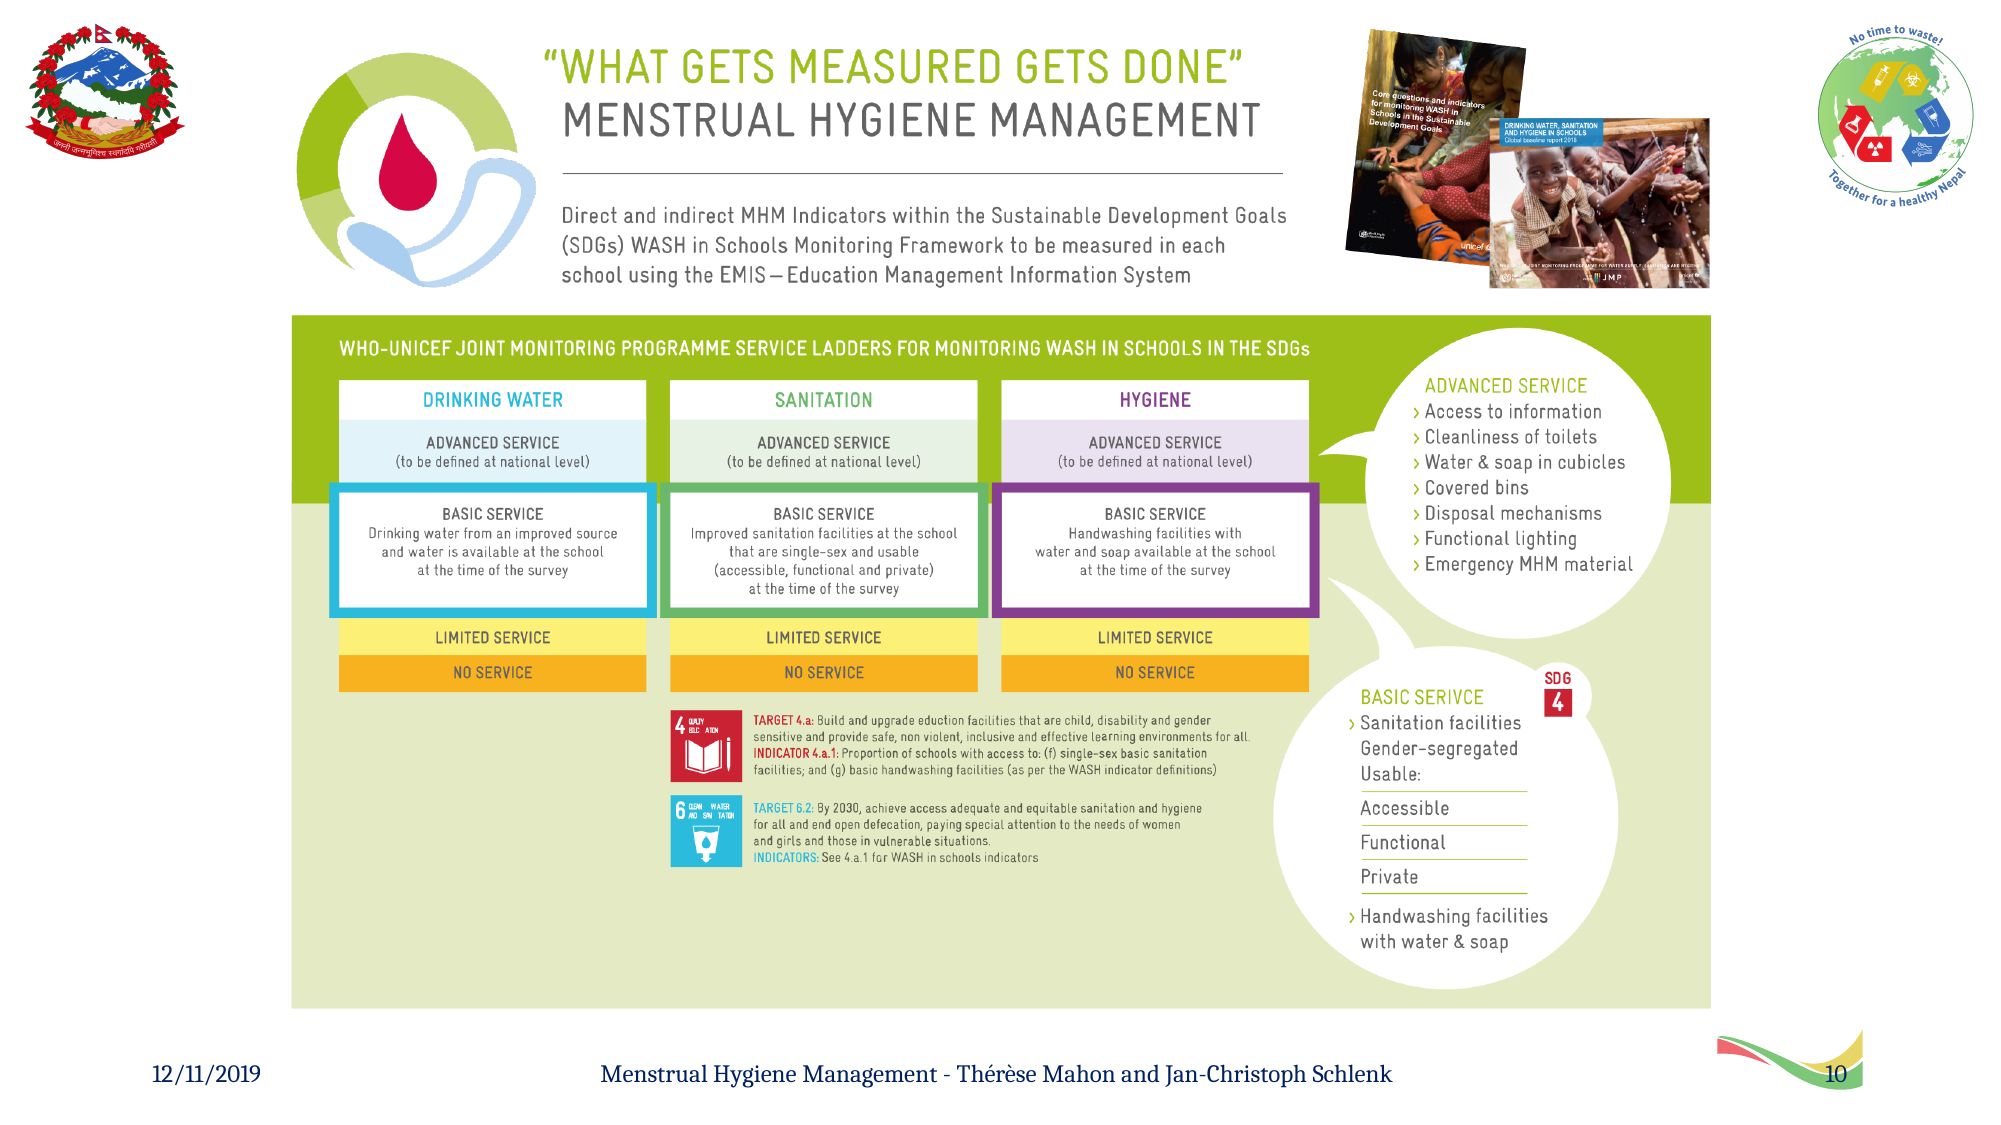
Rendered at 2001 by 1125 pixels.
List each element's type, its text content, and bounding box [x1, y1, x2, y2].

slide_number 10 [1694, 1042, 1863, 1103]
footer Menstrual Hygiene Management - Thérèse Mahon and Jan-Christoph Schlenk [355, 1042, 1645, 1103]
picture [289, 17, 1711, 1009]
picture [22, 22, 188, 161]
picture [1812, 22, 1978, 209]
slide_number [137, 1042, 334, 1103]
